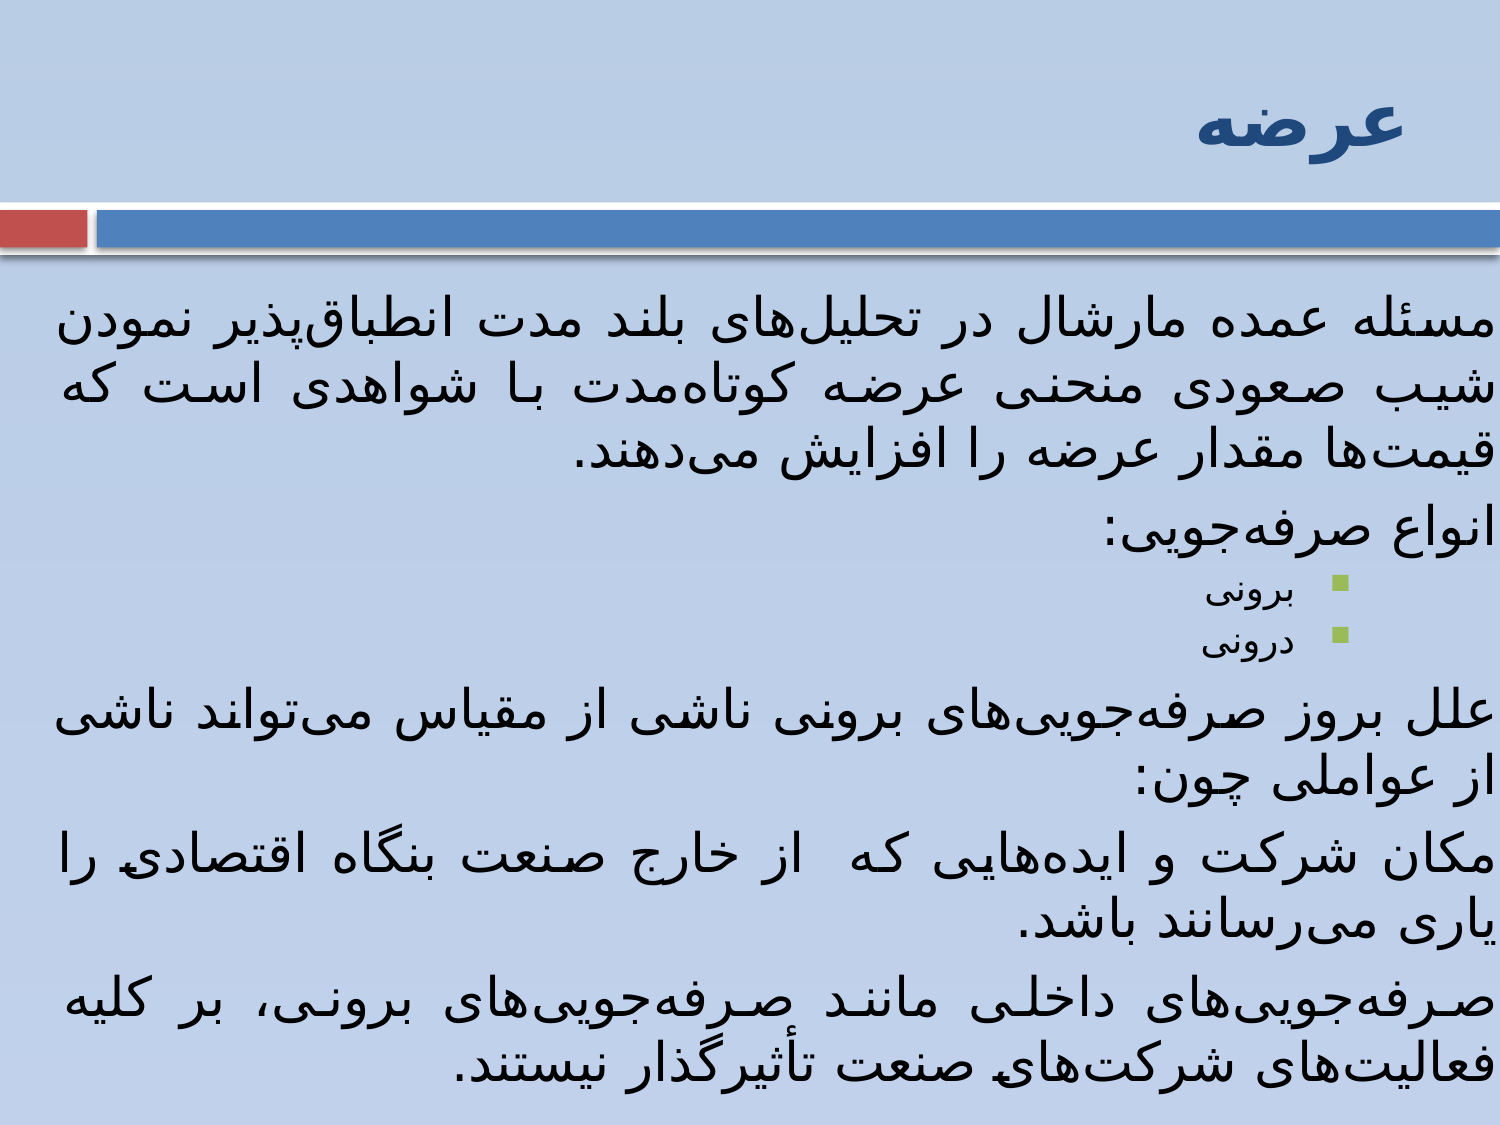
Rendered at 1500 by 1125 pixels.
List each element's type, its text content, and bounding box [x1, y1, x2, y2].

list مسئله عمده مارشال در تحلیل‌های بلند مدت انطباق‌پذیر نمودن شیب صعودی منحنی عرضه کوتاه‌مدت با شواهدی است که قیمت‌ها مقدار عرضه را افزایش می‌دهند. انواع صرفه‌جویی: برونی درونی علل بروز صرفه‌جویی‌های برونی ناشی از مقیاس می‌تواند ناشی از عواملی چون: مکان شرکت و ایده‌هایی که از خارج صنعت بنگاه اقتصادی را یاری می‌رسانند باشد. صرفه‌جویی‌های داخلی مانند صرفه‌جویی‌های برونی، بر کلیه فعالیت‌های شرکت‌های صنعت تأثیر‌گذار نیستند. [37, 275, 1500, 1100]
title عرضه [87, 44, 1425, 188]
